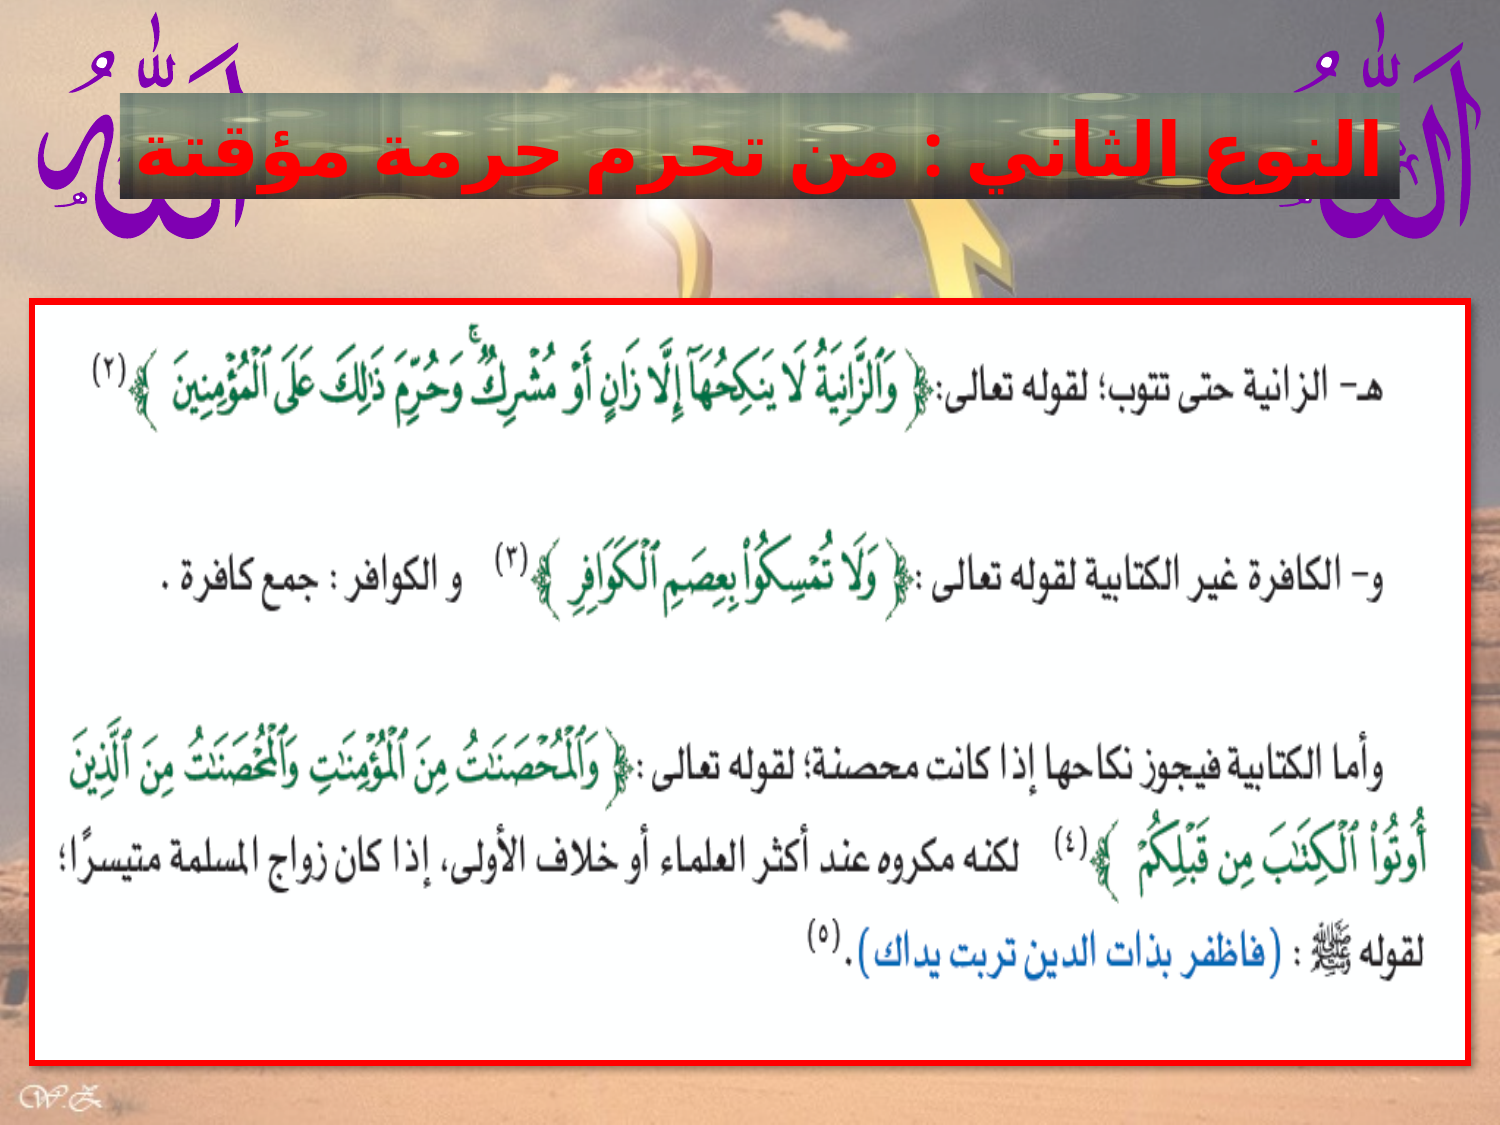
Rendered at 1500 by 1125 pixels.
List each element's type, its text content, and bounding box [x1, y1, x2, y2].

picture [34, 11, 259, 251]
text_box النوع الثاني : من تحرم حرمة مؤقتة [264, 93, 1254, 199]
picture [1259, 11, 1484, 251]
picture [34, 304, 1466, 1061]
